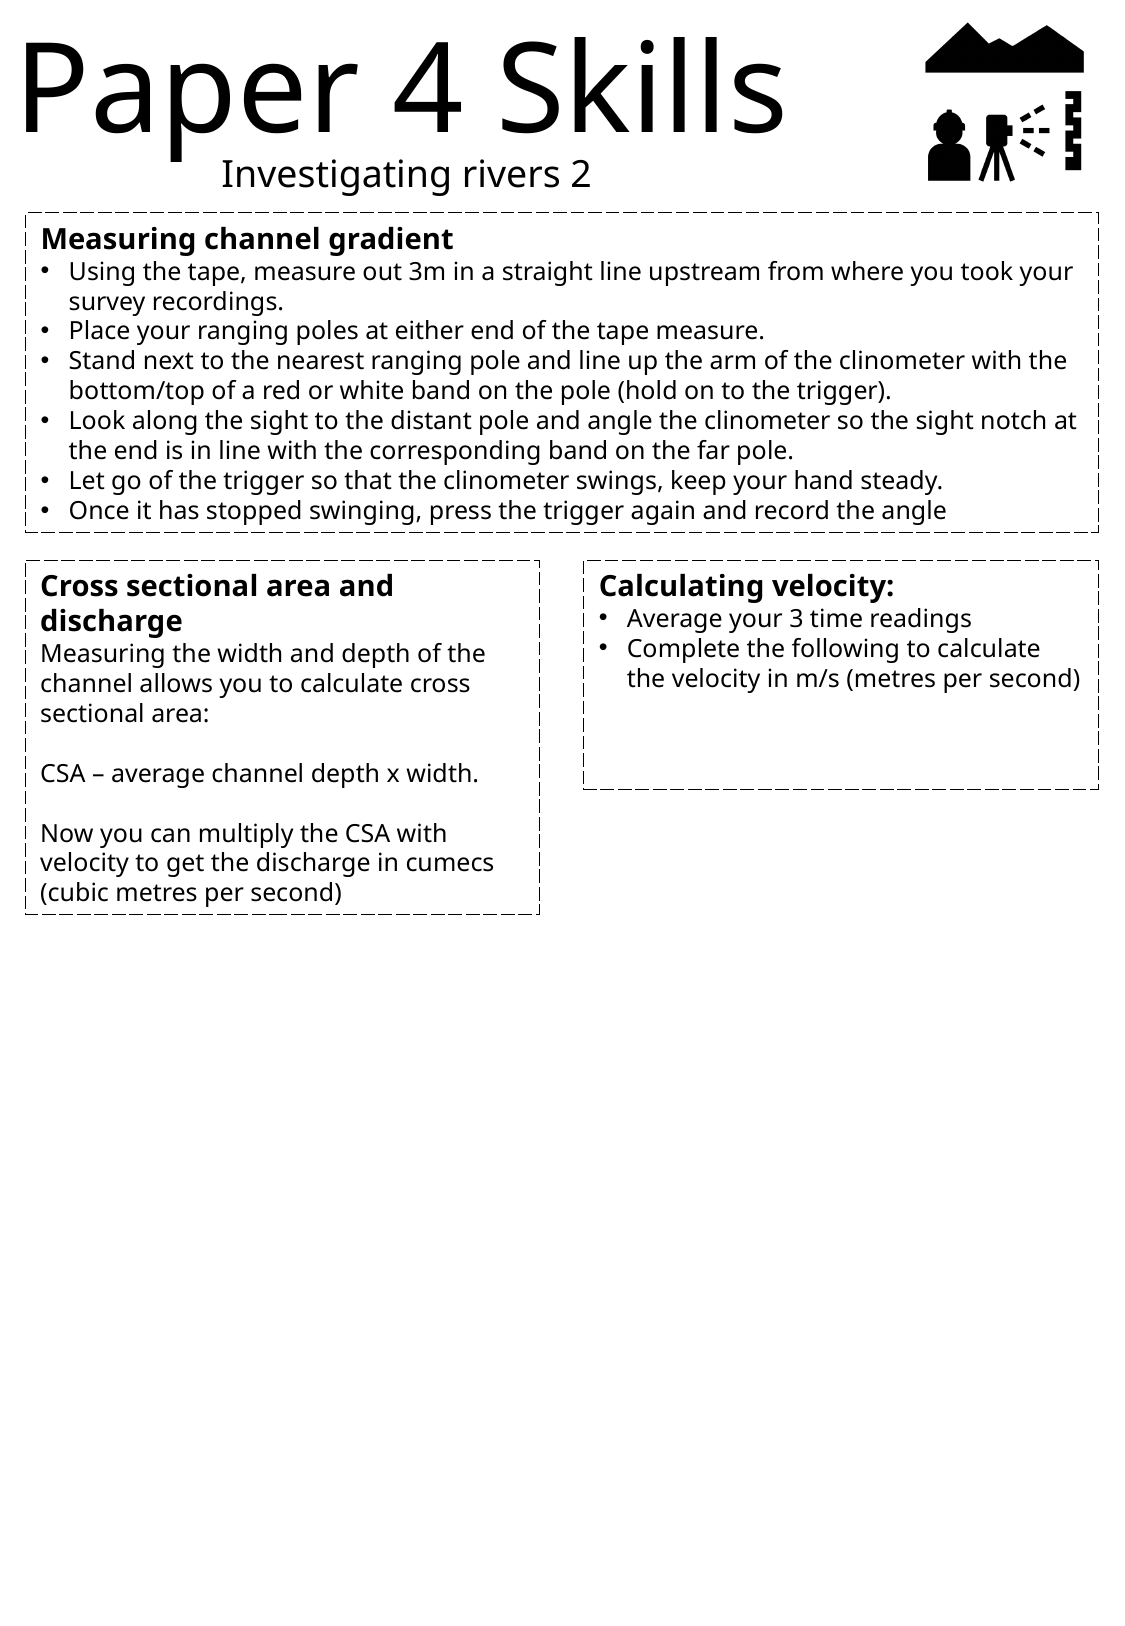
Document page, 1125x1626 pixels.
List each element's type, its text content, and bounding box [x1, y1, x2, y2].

text_box Measuring channel gradient Using the tape, measure out 3m in a straight line upstream from where you took your survey recordings. Place your ranging poles at either end of the tape measure. Stand next to the nearest ranging pole and line up the arm of the clinometer with the bottom/top of a red or white band on the pole (hold on to the trigger). Look along the sight to the distant pole and angle the clinometer so the sight notch at the end is in line with the corresponding band on the far pole. Let go of the trigger so that the clinometer swings, keep your hand steady. Once it has stopped swinging, press the trigger again and record the angle [25, 212, 1099, 533]
text_box Cross sectional area and discharge Measuring the width and depth of the channel allows you to calculate cross sectional area: CSA – average channel depth x width. Now you can multiply the CSA with velocity to get the discharge in cumecs (cubic metres per second) [25, 560, 540, 915]
picture [906, 17, 1103, 185]
text_box Investigating rivers 2 [25, 142, 788, 203]
text_box Paper 4 Skills [0, 0, 1125, 165]
